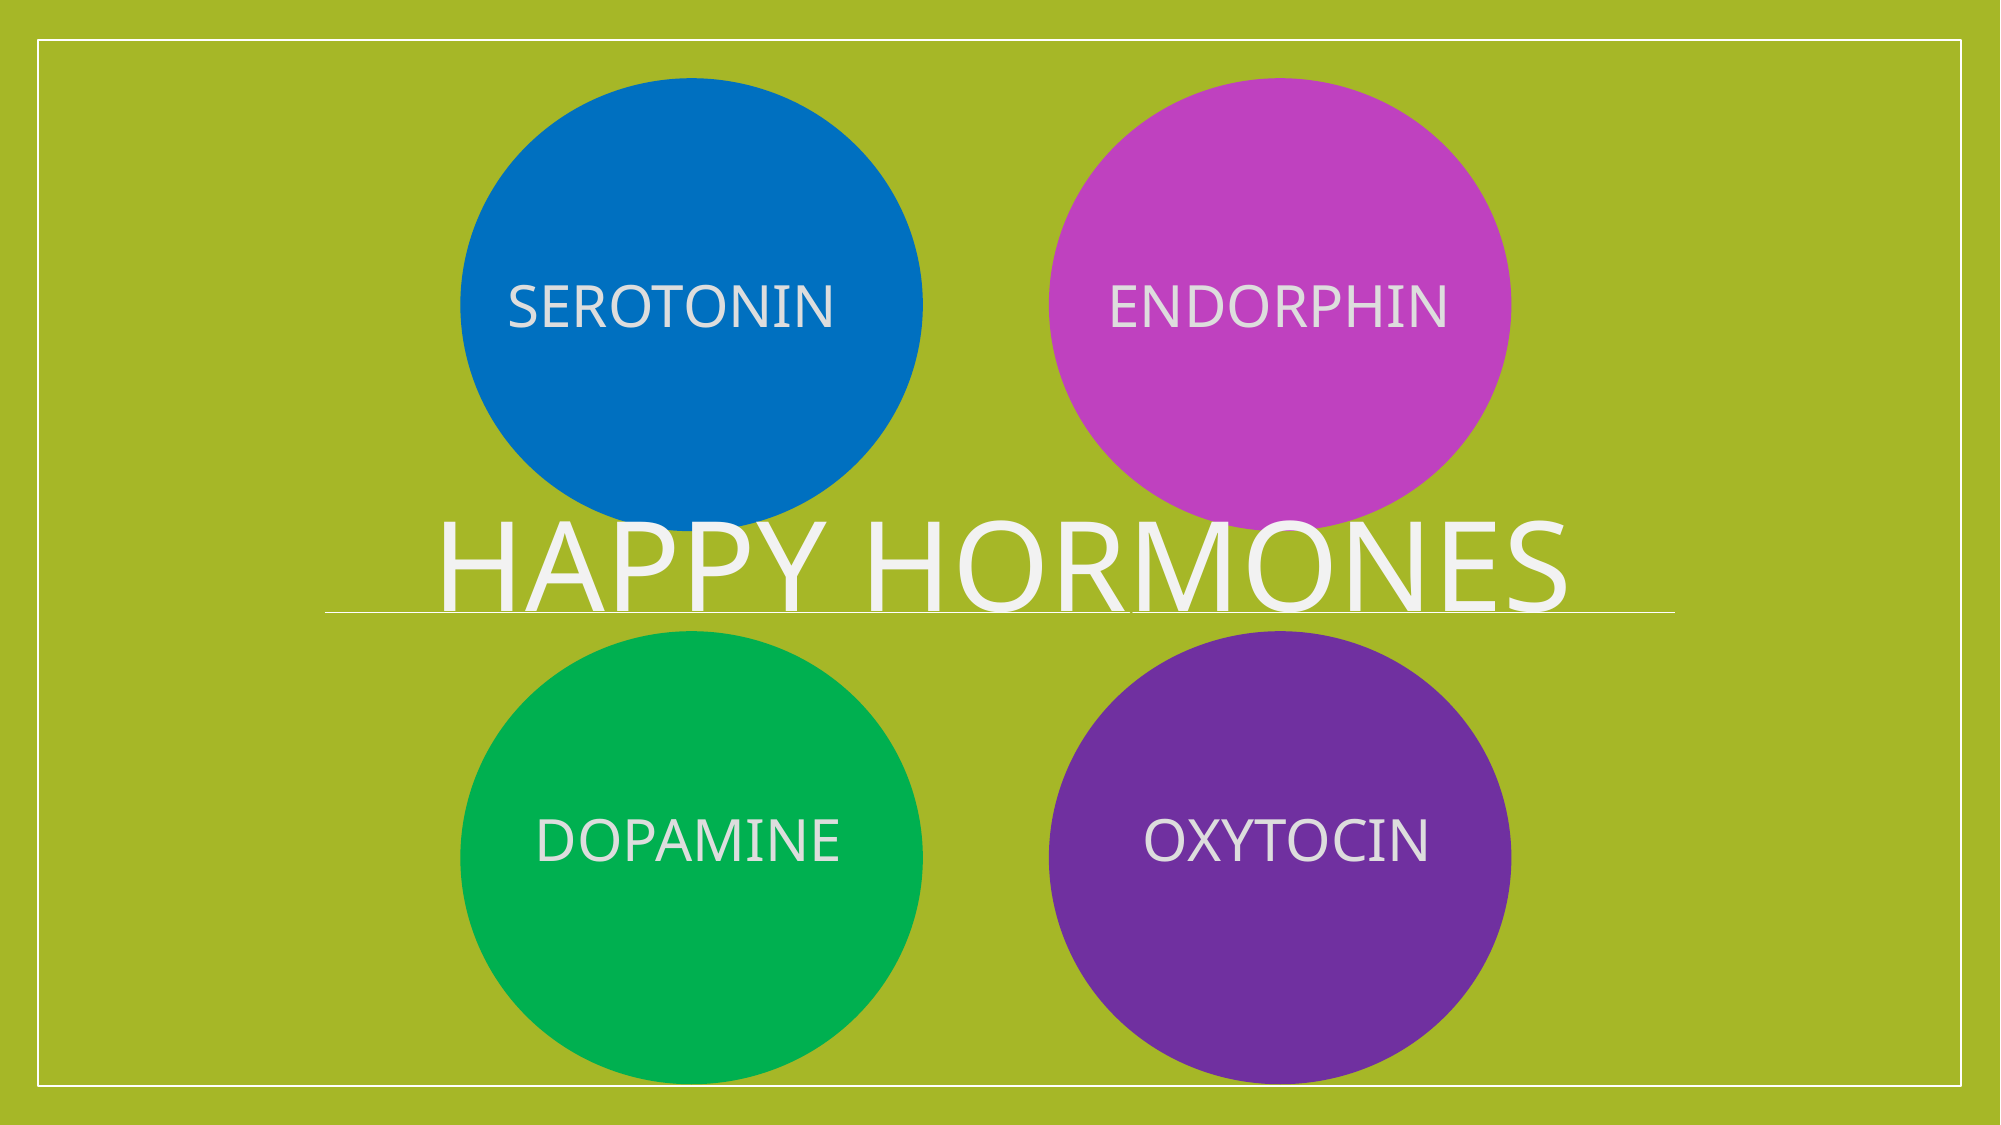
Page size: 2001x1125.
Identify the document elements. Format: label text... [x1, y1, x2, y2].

text_box HAPPY HORMONES [417, 479, 1681, 644]
text_box ENDORPHIN [1092, 261, 1619, 347]
text_box [1047, 644, 1512, 1086]
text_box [999, 480, 1151, 632]
text_box DOPAMINE [520, 795, 1036, 881]
text_box [458, 644, 924, 1086]
text_box [458, 76, 925, 479]
text_box [1047, 76, 1509, 479]
text_box OXYTOCIN [1128, 795, 1561, 881]
text_box SEROTONIN [492, 261, 891, 347]
